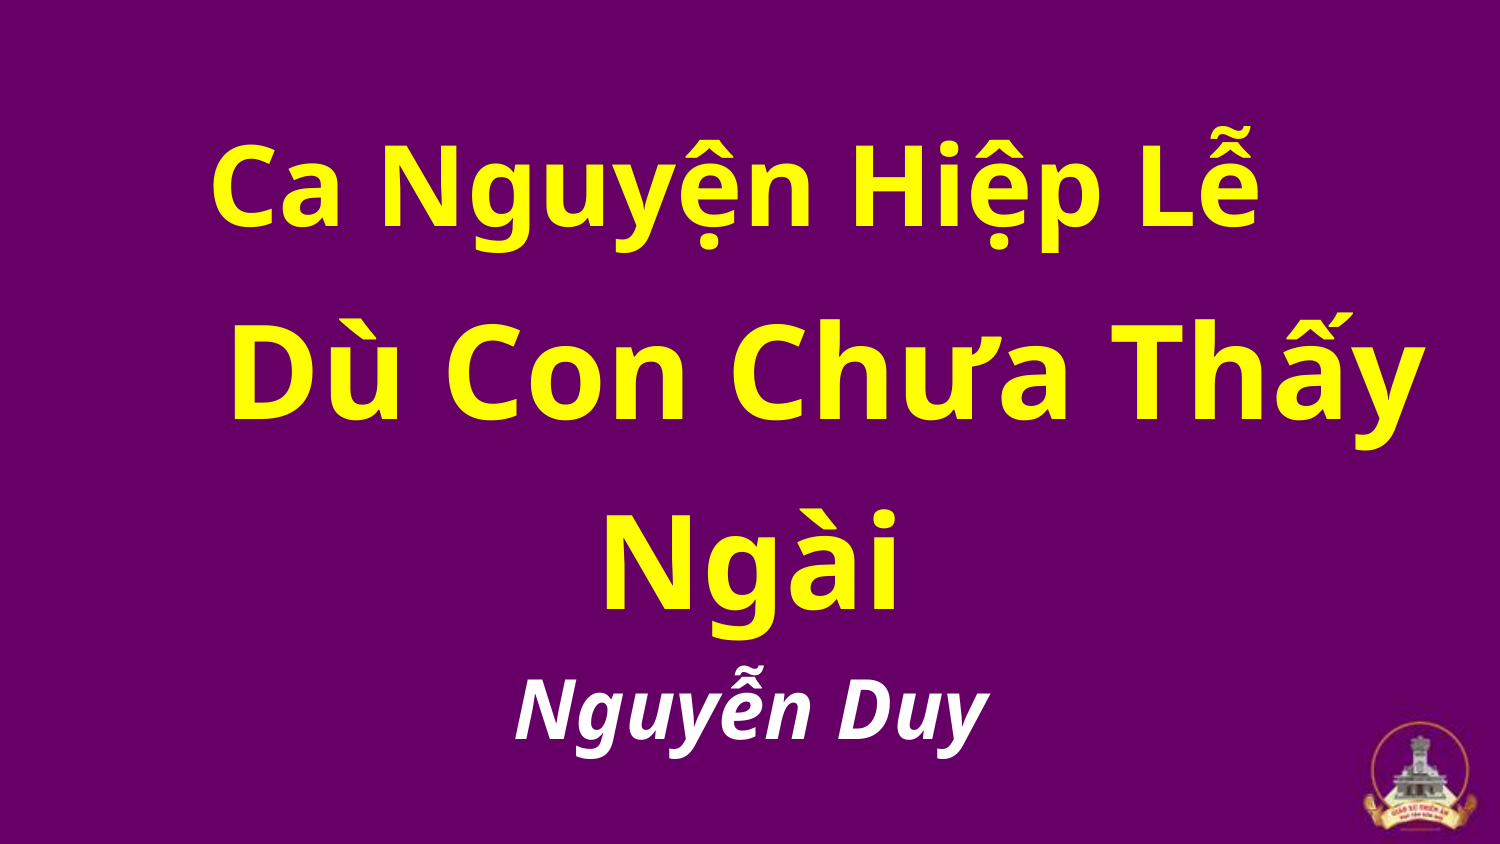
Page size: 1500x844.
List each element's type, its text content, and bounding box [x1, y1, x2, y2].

title Ca Nguyện Hiệp Lễ Dù Con Chưa Thấy Ngài Nguyễn Duy [0, 0, 1500, 844]
